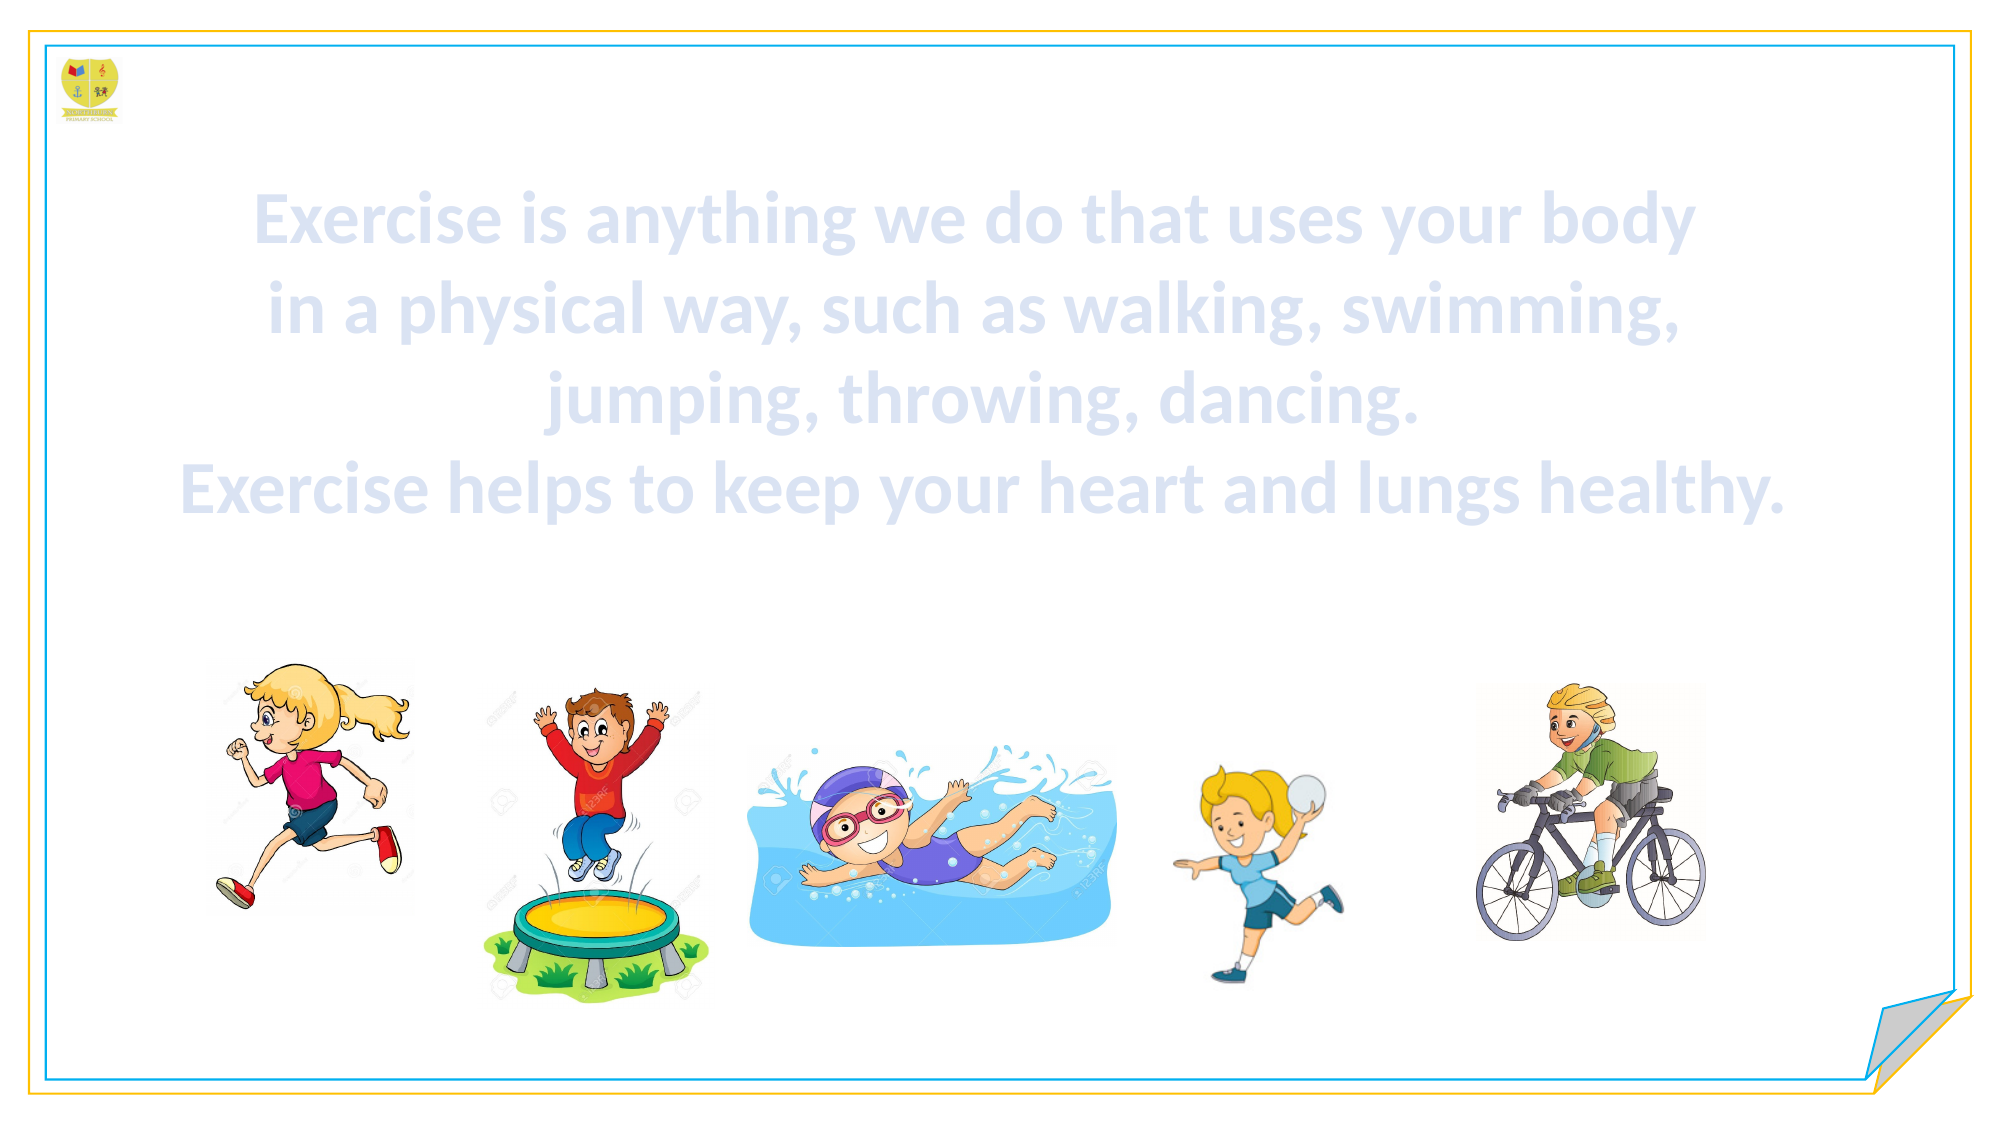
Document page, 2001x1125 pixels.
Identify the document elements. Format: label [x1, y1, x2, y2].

picture [476, 684, 715, 1009]
picture [1133, 761, 1397, 991]
picture [747, 745, 1117, 947]
text_box [28, 31, 1971, 1094]
picture [206, 658, 415, 916]
picture [1476, 684, 1706, 941]
